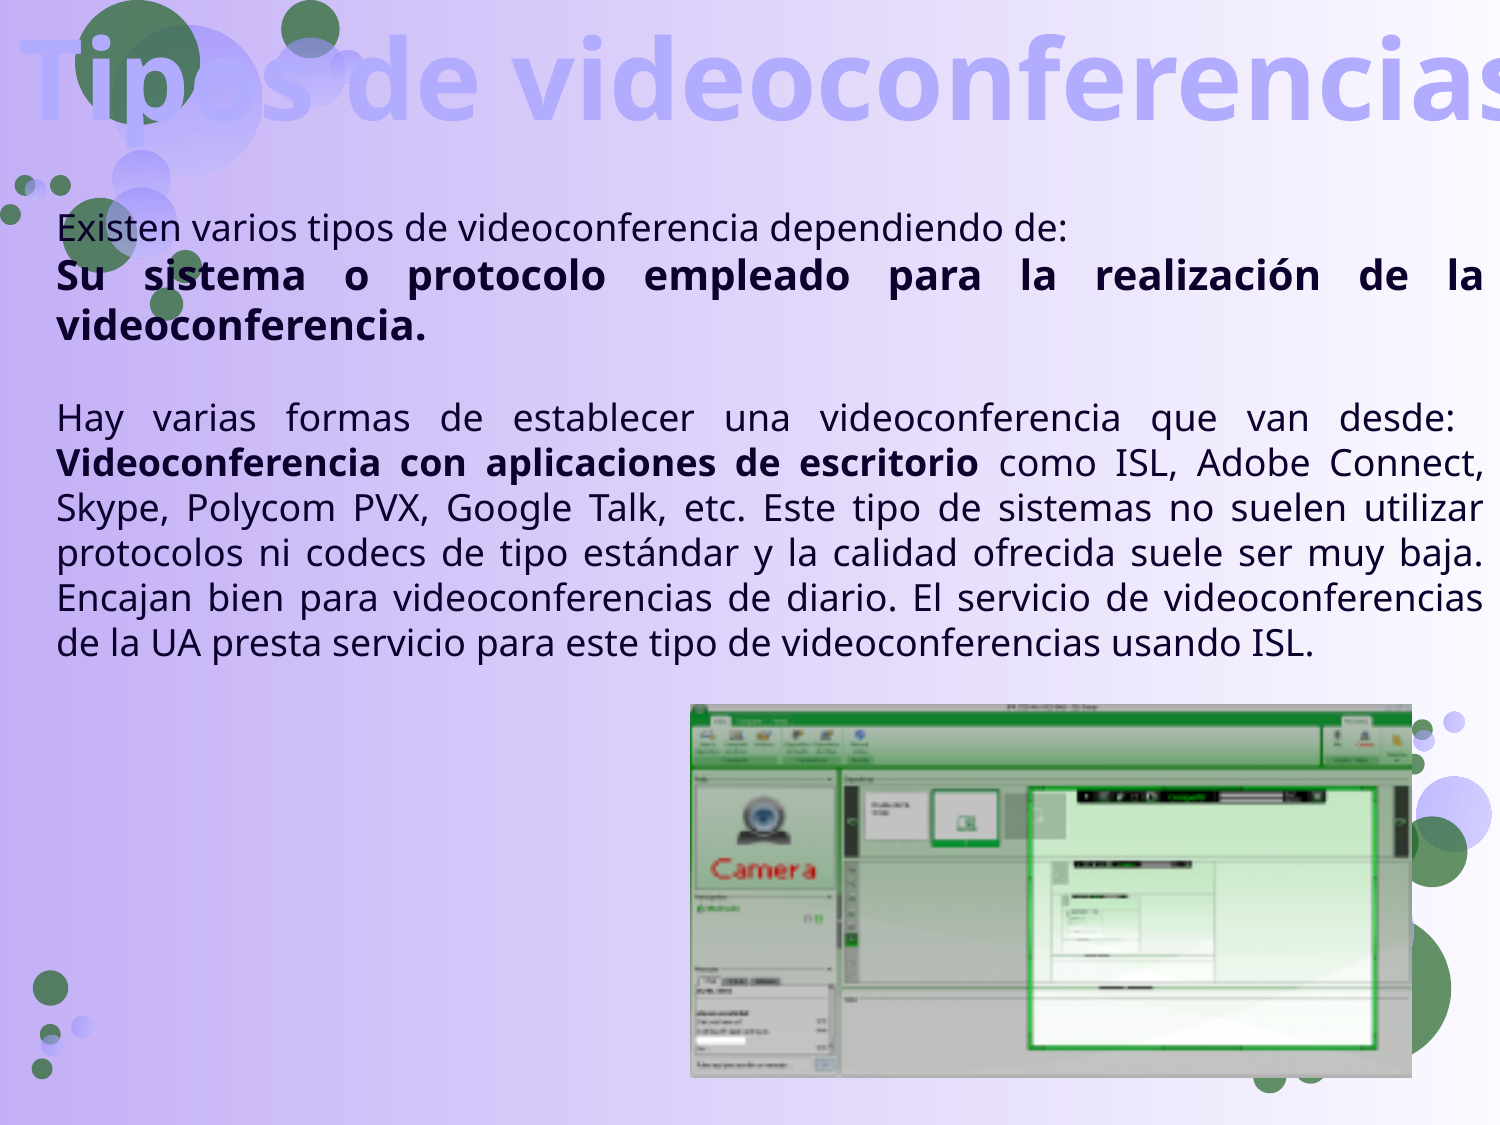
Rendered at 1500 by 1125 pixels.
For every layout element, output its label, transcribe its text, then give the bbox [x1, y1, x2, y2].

picture [690, 703, 1412, 1079]
text_box Existen varios tipos de videoconferencia dependiendo de: Su sistema o protocolo empleado para la realización de la videoconferencia. Hay varias formas de establecer una videoconferencia que van desde: Videoconferencia con aplicaciones de escritorio como ISL, Adobe Connect, Skype, Polycom PVX, Google Talk, etc. Este tipo de sistemas no suelen utilizar protocolos ni codecs de tipo estándar y la calidad ofrecida suele ser muy baja. Encajan bien para videoconferencias de diario. El servicio de videoconferencias de la UA presta servicio para este tipo de videoconferencias usando ISL. [41, 196, 1500, 671]
text_box Tipos de videoconferencias [4, 0, 1500, 150]
